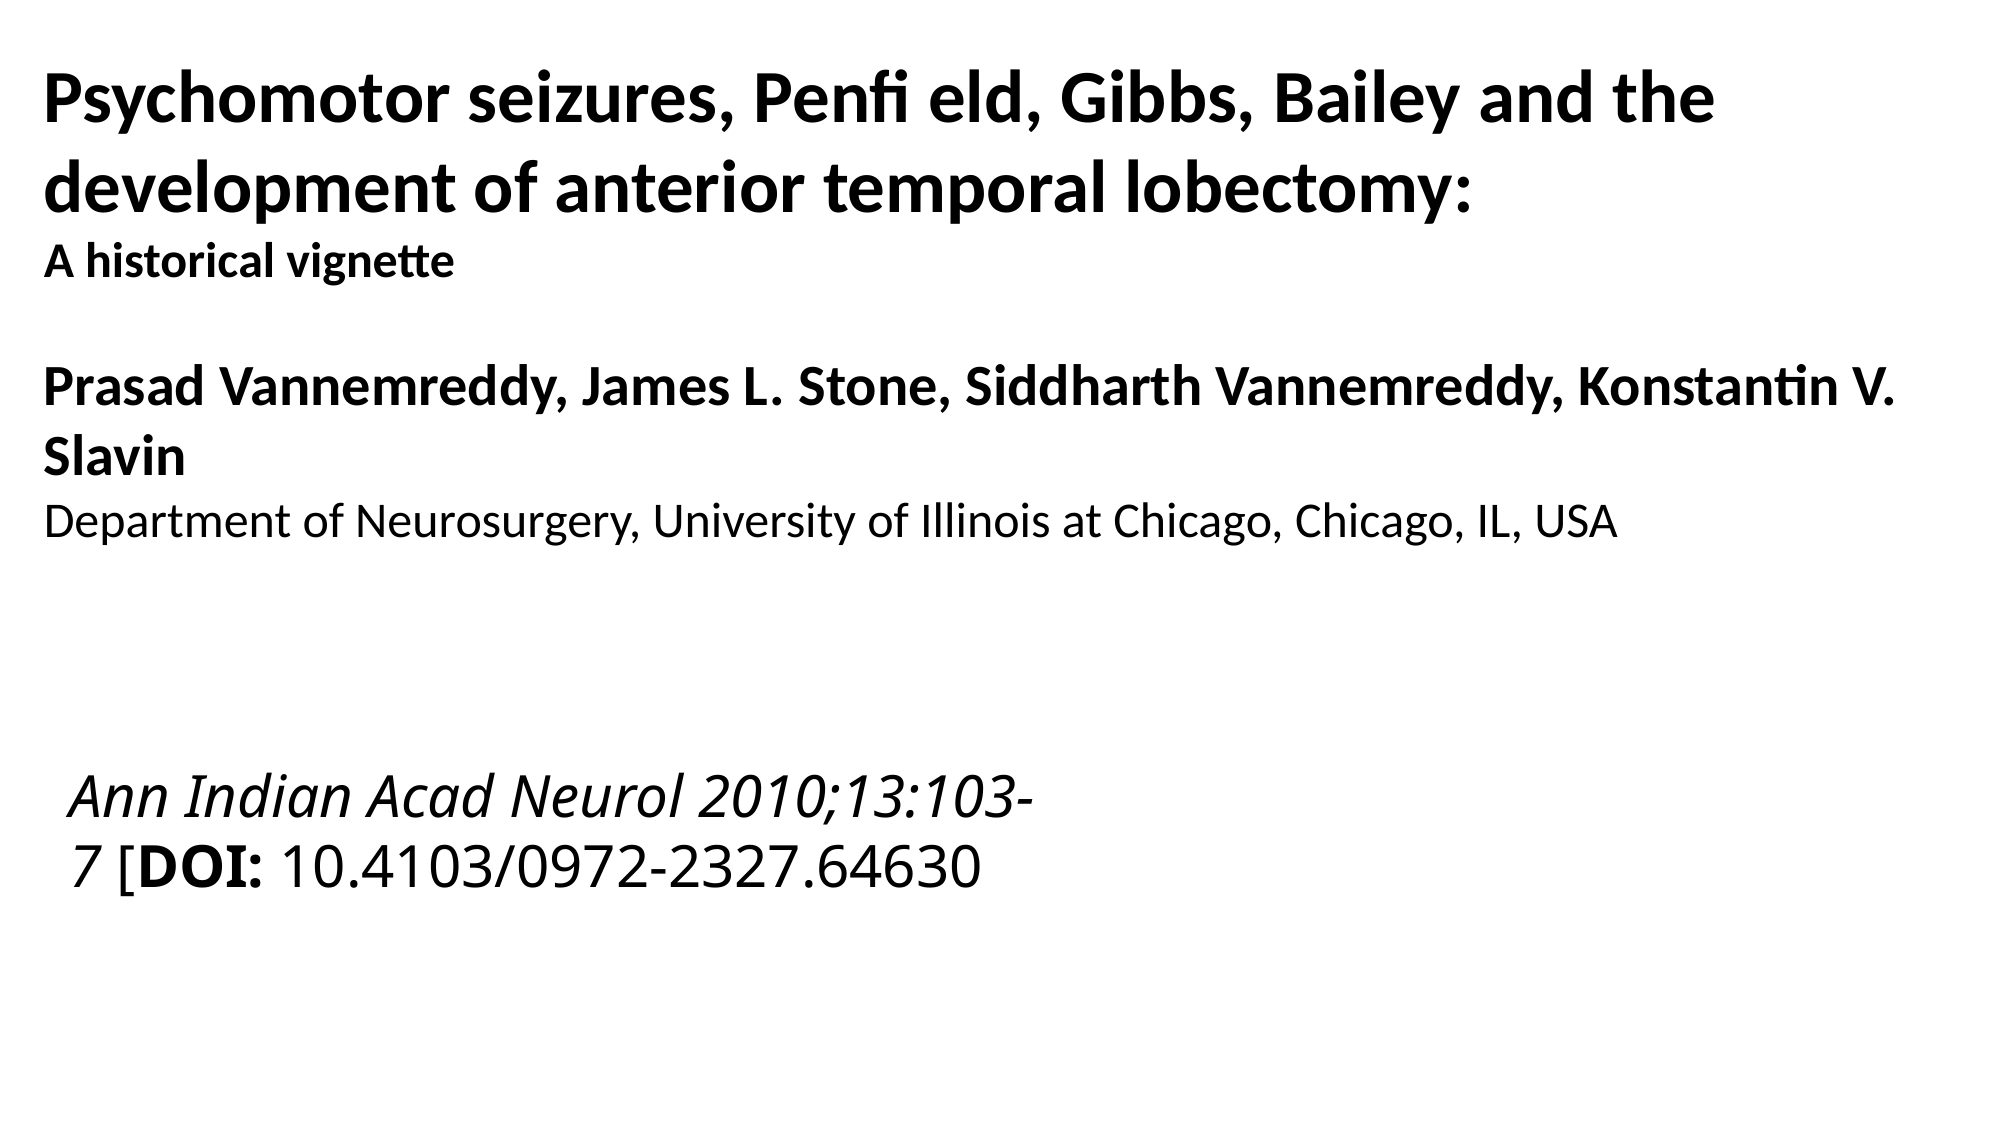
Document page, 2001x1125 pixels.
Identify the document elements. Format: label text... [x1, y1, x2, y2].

text_box Ann Indian Acad Neurol 2010;13:103-7 [DOI: 10.4103/0972-2327.64630 [54, 751, 1057, 907]
text_box Psychomotor seizures, Penfi eld, Gibbs, Bailey and the development of anterior temporal lobectomy: A historical vignette Prasad Vannemreddy, James L. Stone, Siddharth Vannemreddy, Konstantin V. Slavin Department of Neurosurgery, University of Illinois at Chicago, Chicago, IL, USA [28, 39, 1946, 555]
